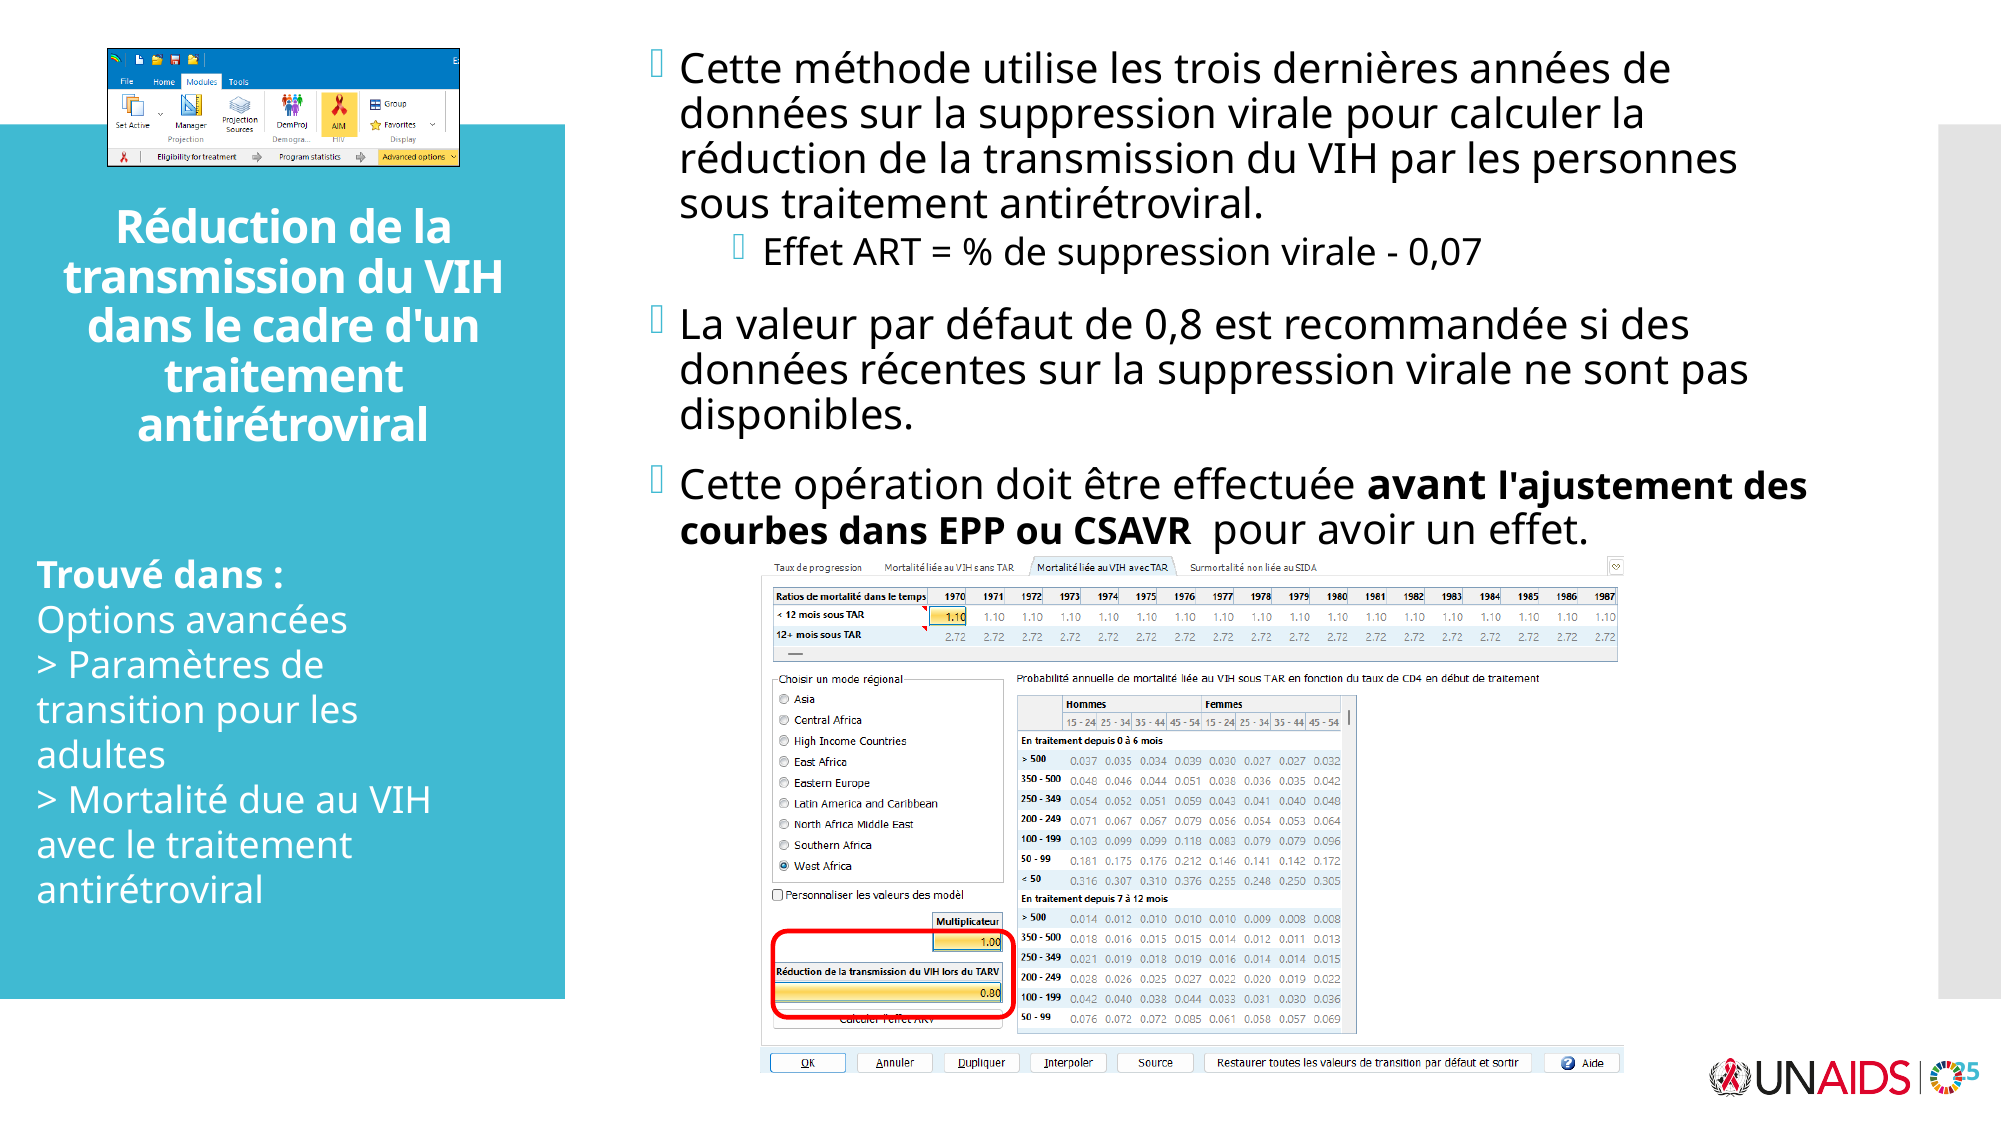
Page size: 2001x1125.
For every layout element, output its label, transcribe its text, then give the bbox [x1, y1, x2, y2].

picture [106, 47, 460, 167]
text_box Trouvé dans : Options avancées > Paramètres de transition pour les adultes > Mortalité due au VIH avec le traitement antirétroviral [21, 543, 505, 919]
text_box Réduction de la transmission du VIH dans le cadre d'un traitement antirétroviral [41, 195, 525, 461]
slide_number 25 [1744, 1042, 1996, 1103]
picture [760, 556, 1624, 1073]
picture [1709, 1058, 1744, 1097]
list Cette méthode utilise les trois dernières années de données sur la suppression virale pour calculer la réduction de la transmission du VIH par les personnes sous traitement antirétroviral. Effet ART = % de suppression virale - 0,07 La valeur par défaut de 0,8 est recommandée si des données récentes sur la suppression virale ne sont pas disponibles. Cette opération doit être effectuée avant l'ajustement des courbes dans EPP ou CSAVR pour avoir un effet. [634, 40, 1835, 881]
